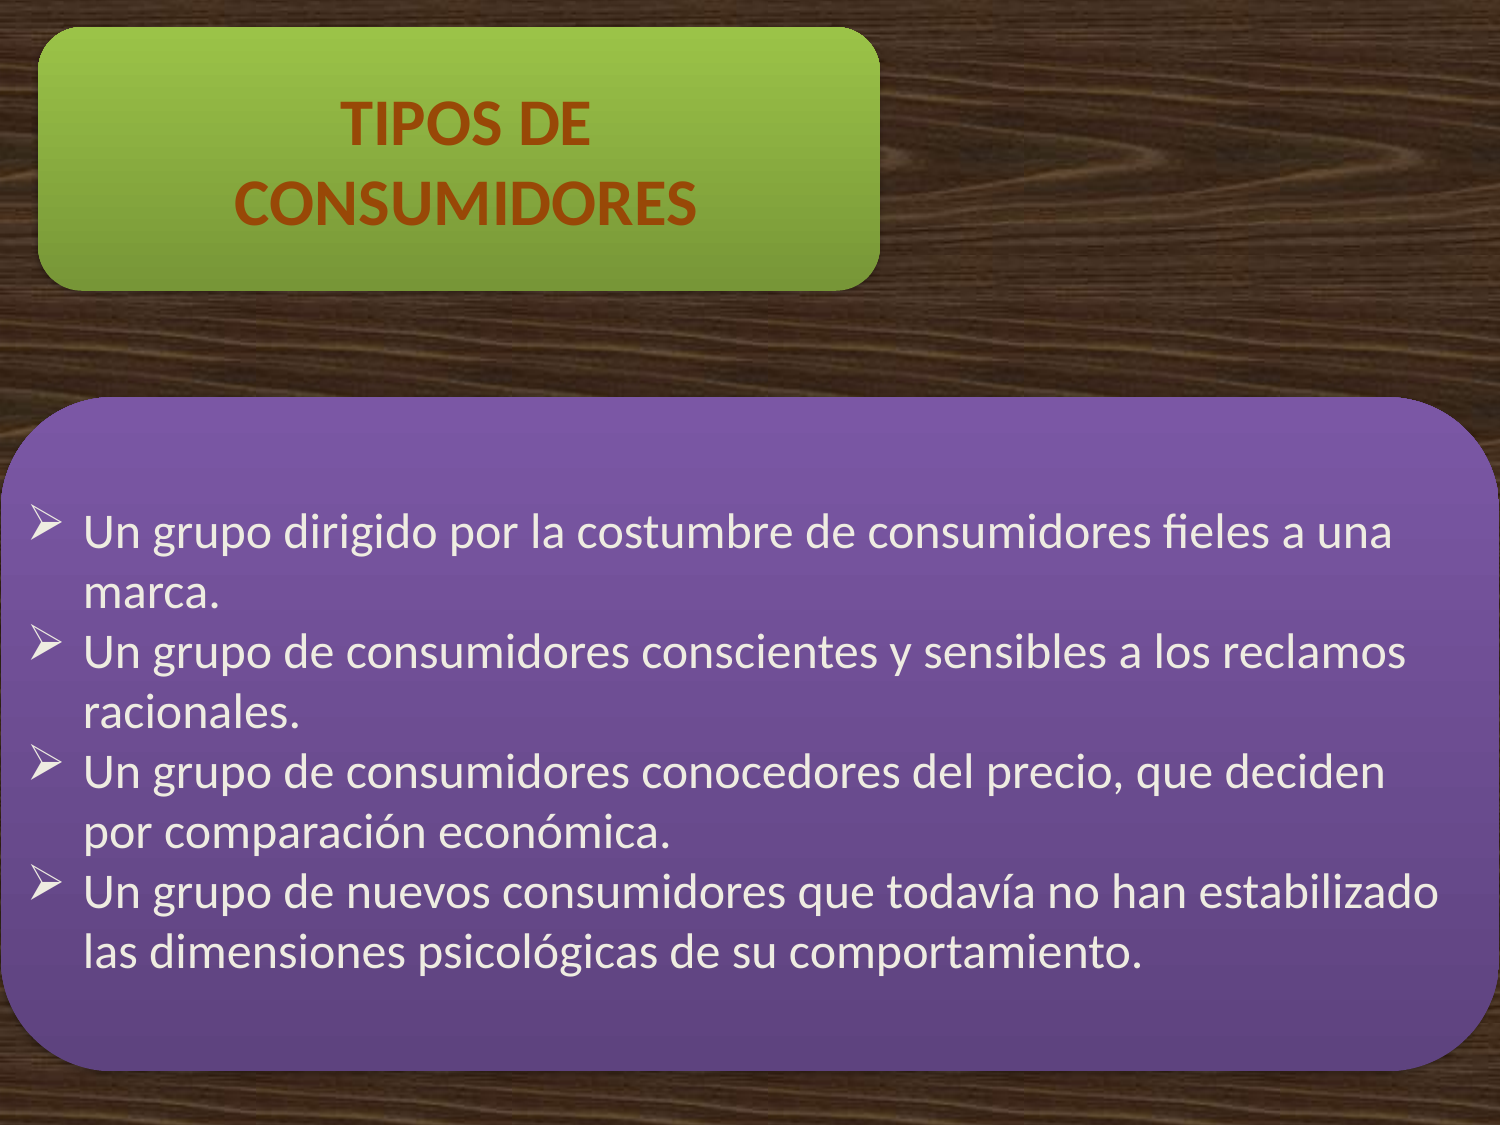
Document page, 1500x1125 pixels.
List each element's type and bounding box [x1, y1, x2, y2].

text_box [0, 0, 1500, 1125]
